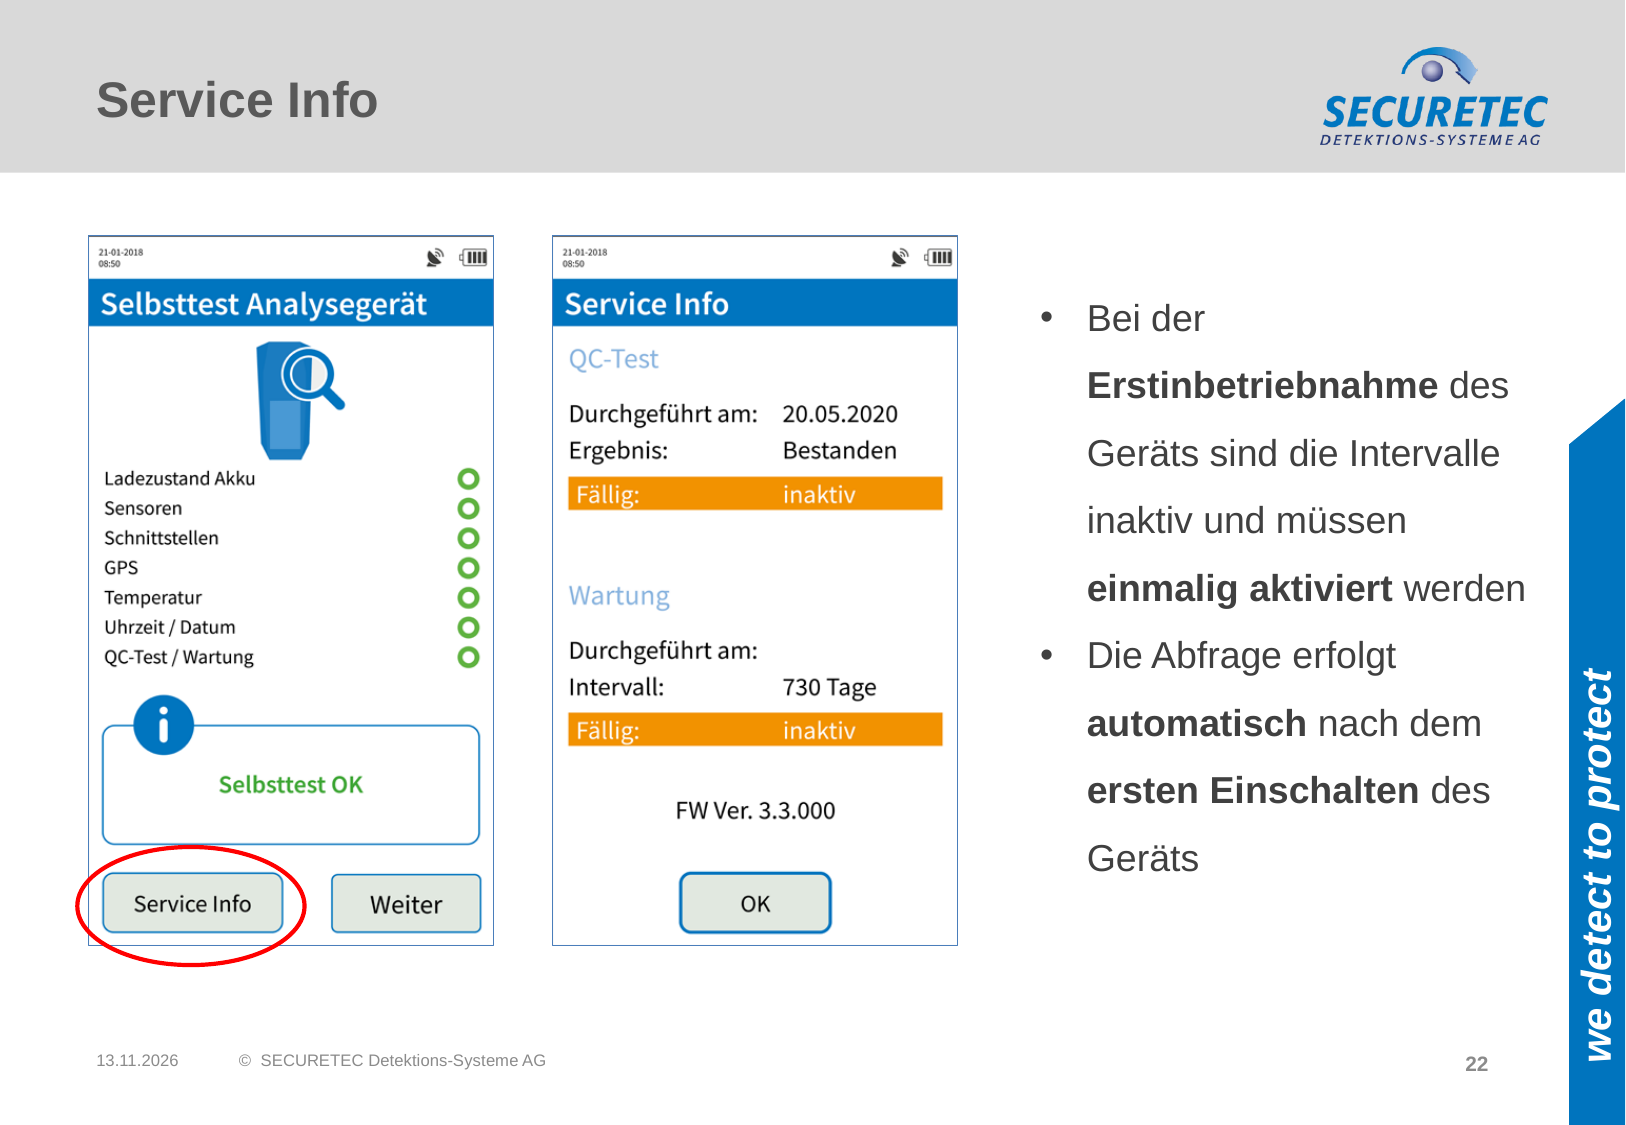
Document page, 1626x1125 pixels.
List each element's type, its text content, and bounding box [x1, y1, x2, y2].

title Service Info [81, 45, 1286, 149]
footer © SECURETEC Detektions-Systeme AG [223, 1042, 1439, 1103]
text_box Bei der Erstinbetriebnahme des Geräts sind die Intervalle inaktiv und müssen einmalig aktiviert werden Die Abfrage erfolgt automatisch nach dem ersten Einschalten des Geräts [1025, 264, 1557, 887]
picture [552, 235, 958, 946]
text_box [116, 953, 266, 968]
picture [88, 235, 494, 946]
slide_number 22 [1450, 1042, 1544, 1103]
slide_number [81, 1042, 212, 1103]
text_box [75, 883, 83, 929]
picture [1320, 47, 1548, 145]
